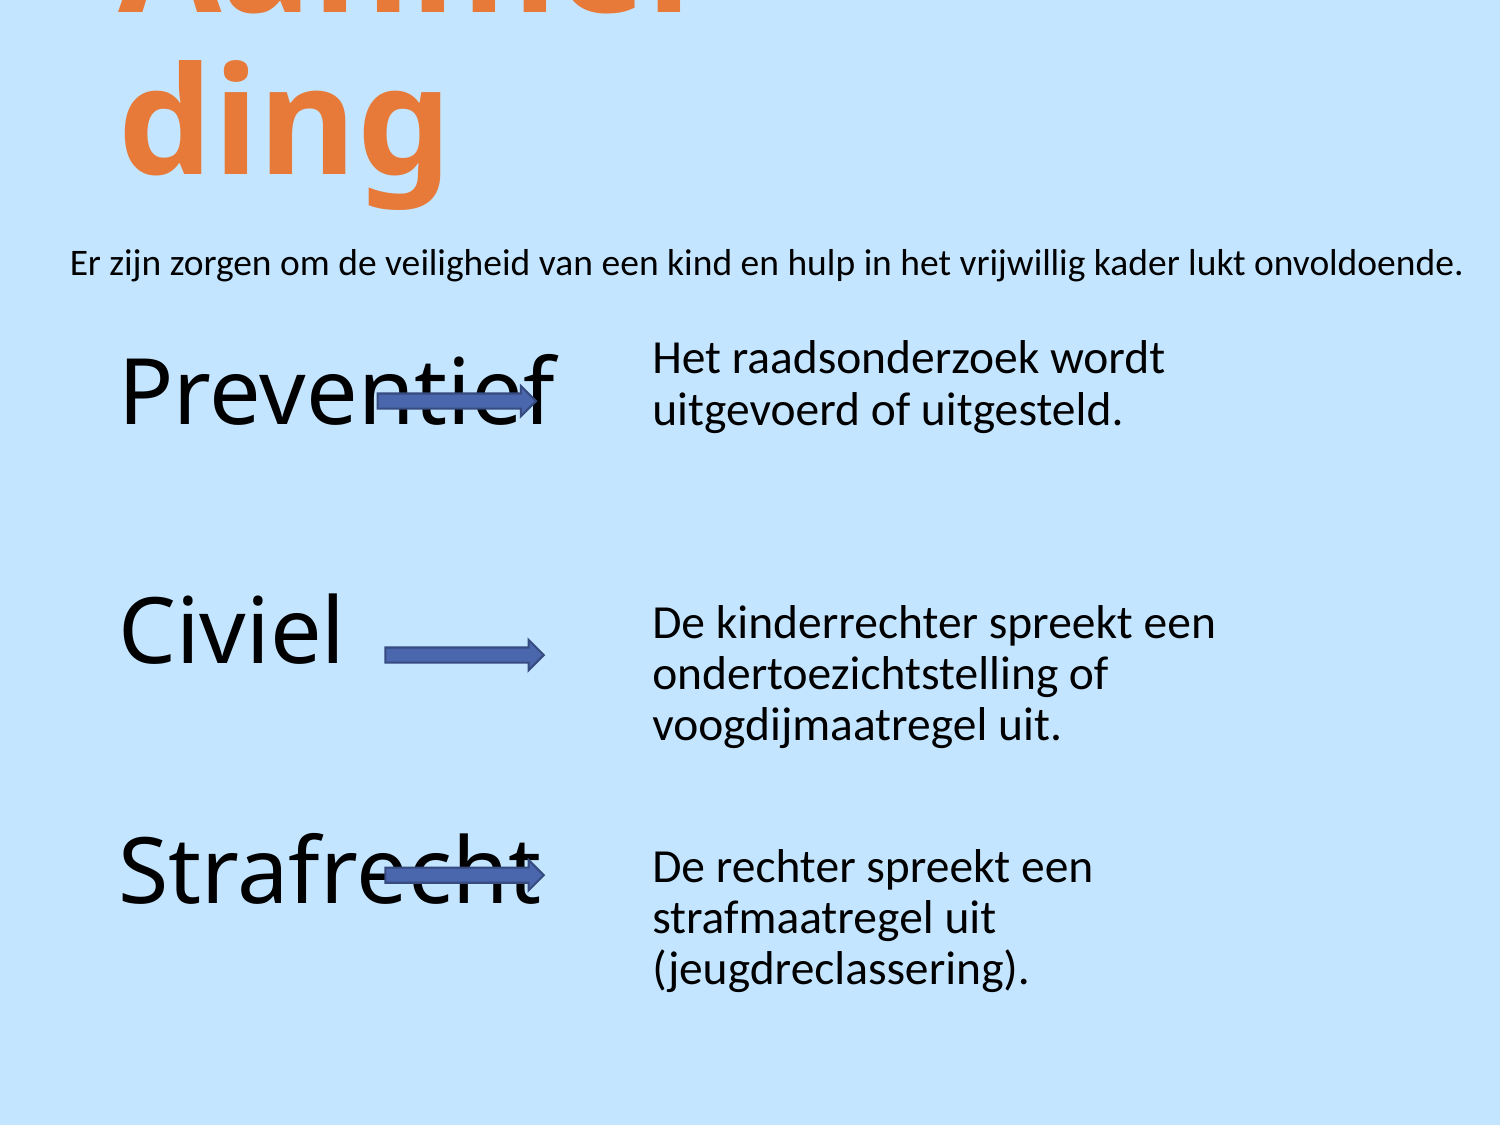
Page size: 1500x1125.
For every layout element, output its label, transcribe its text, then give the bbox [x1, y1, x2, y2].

text_box [376, 383, 538, 419]
title Aanmelding [103, 94, 734, 215]
text_box Er zijn zorgen om de veiligheid van een kind en hulp in het vrijwillig kader lukt onvoldoende. [55, 230, 1500, 291]
list Preventief Civiel Strafrecht [103, 337, 588, 963]
list Het raadsonderzoek wordt uitgevoerd of uitgesteld. De kinderrechter spreekt een ondertoezichtstelling of voogdijmaatregel uit. De rechter spreekt een strafmaatregel uit (jeugdreclassering). [637, 325, 1397, 1010]
text_box [384, 637, 546, 673]
text_box [384, 857, 546, 893]
